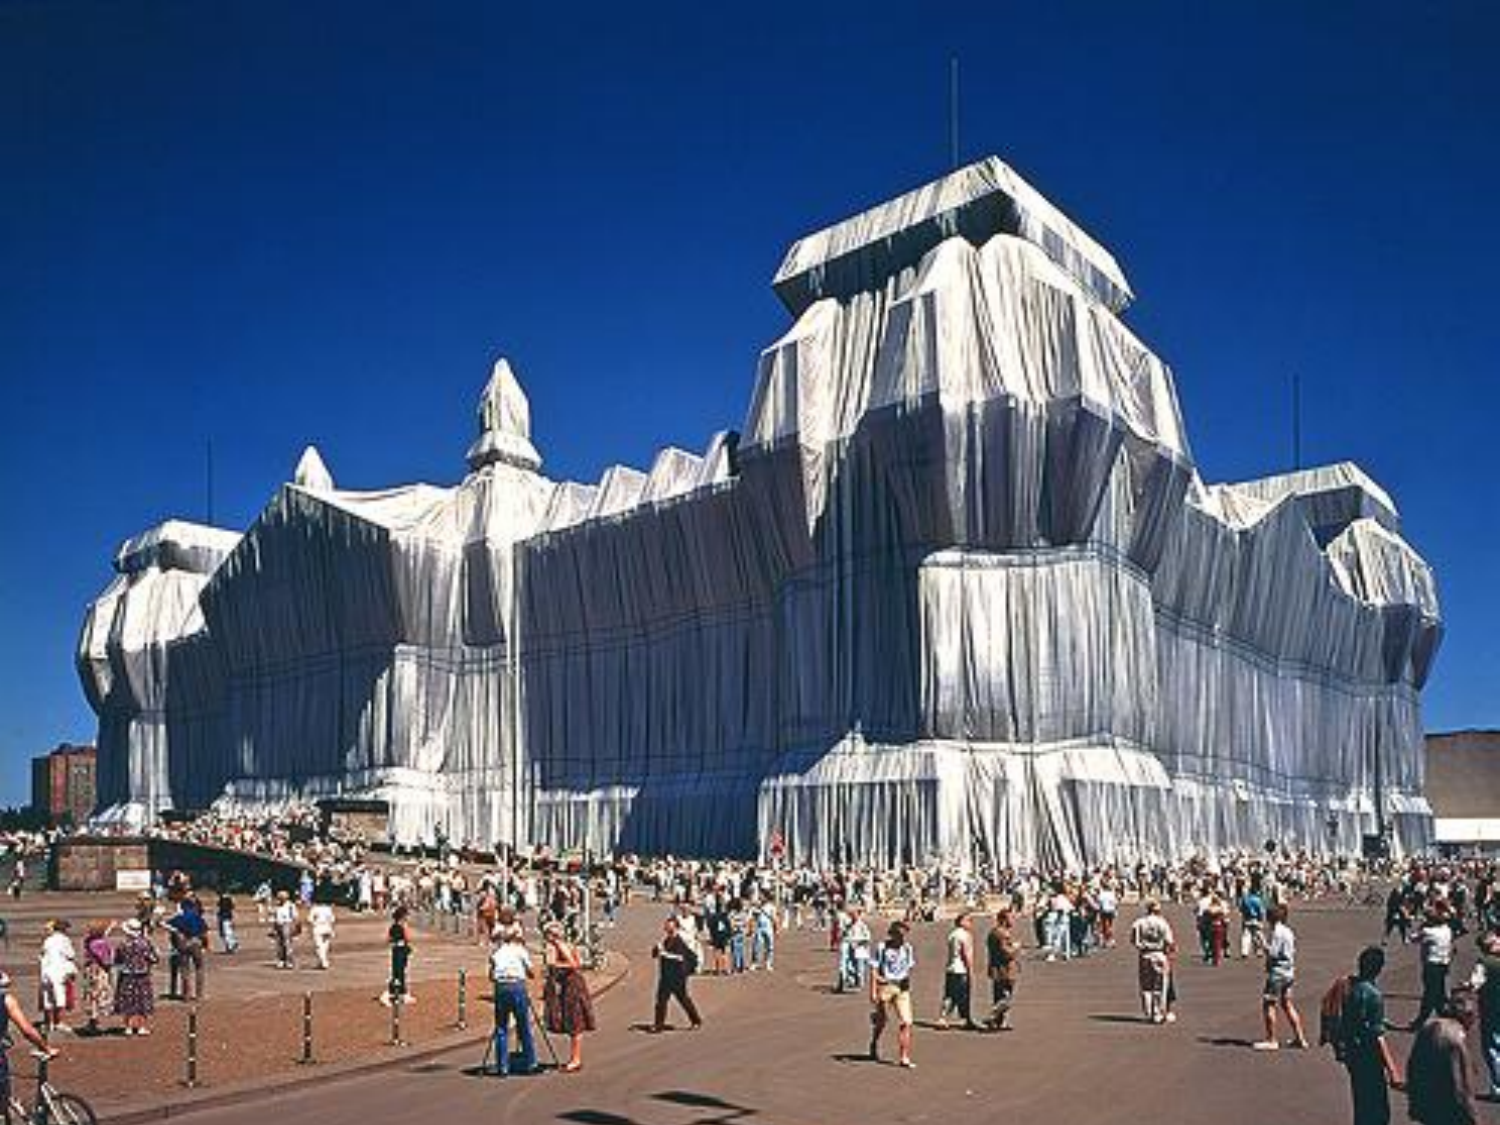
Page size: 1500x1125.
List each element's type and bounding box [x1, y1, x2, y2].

list [0, 0, 1500, 1125]
